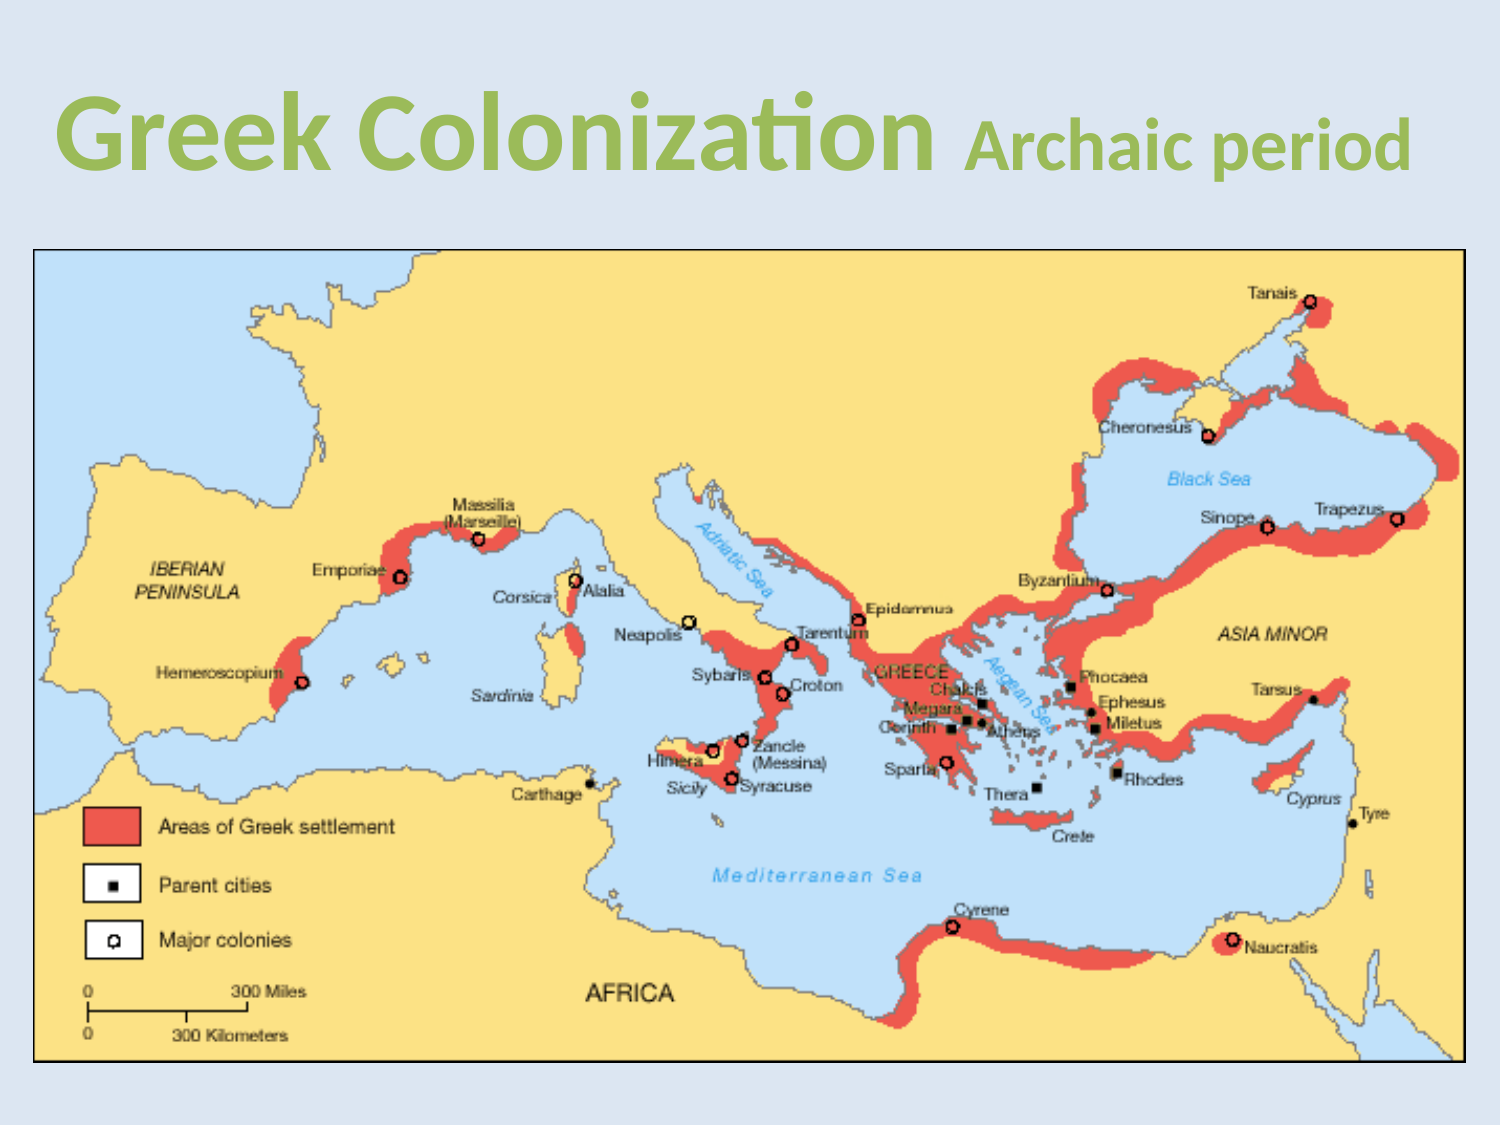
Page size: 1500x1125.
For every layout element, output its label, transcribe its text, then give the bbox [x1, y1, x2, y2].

text_box Greek Colonization Archaic period [39, 49, 1430, 200]
picture [33, 249, 1467, 1063]
